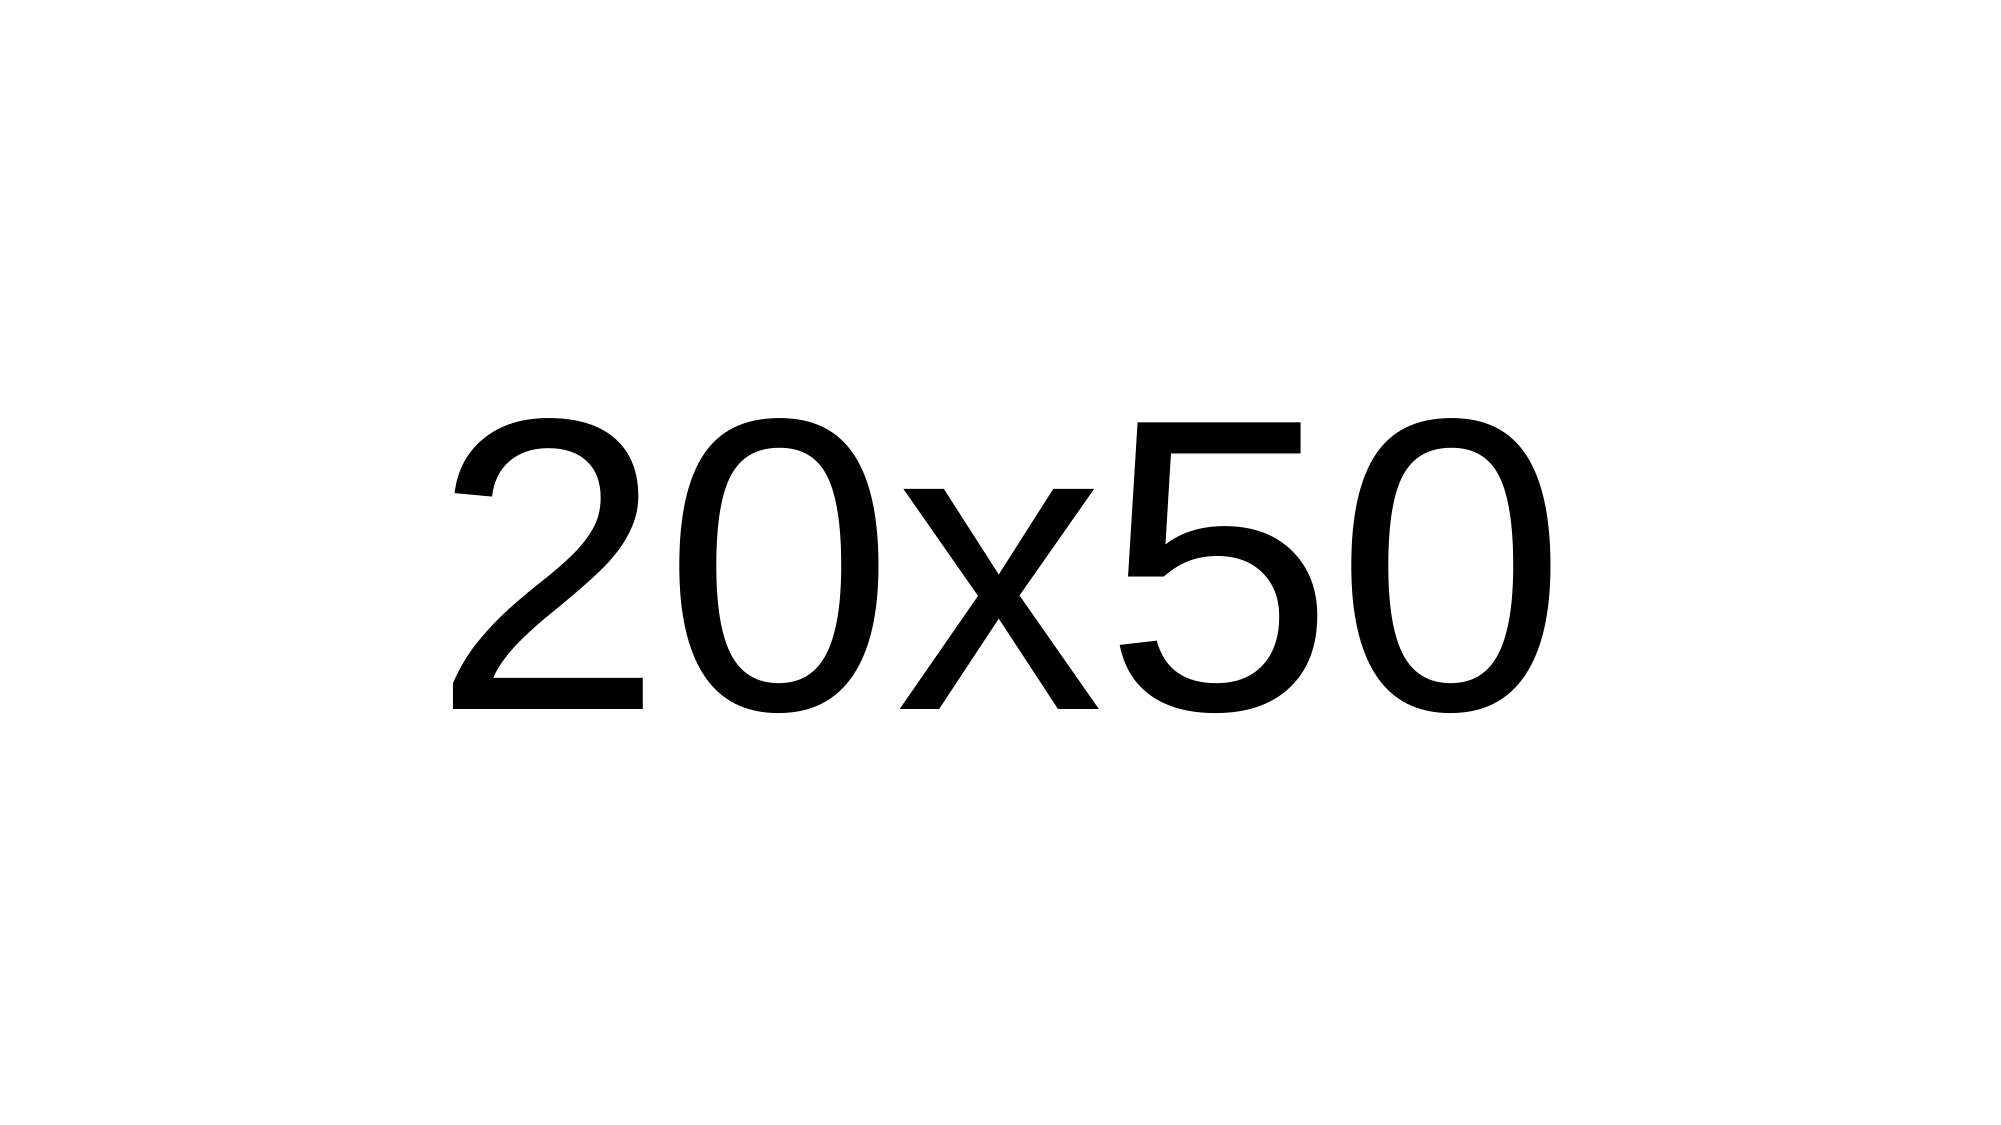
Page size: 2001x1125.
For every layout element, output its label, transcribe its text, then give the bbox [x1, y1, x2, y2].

title 20x50 [249, 184, 1750, 807]
